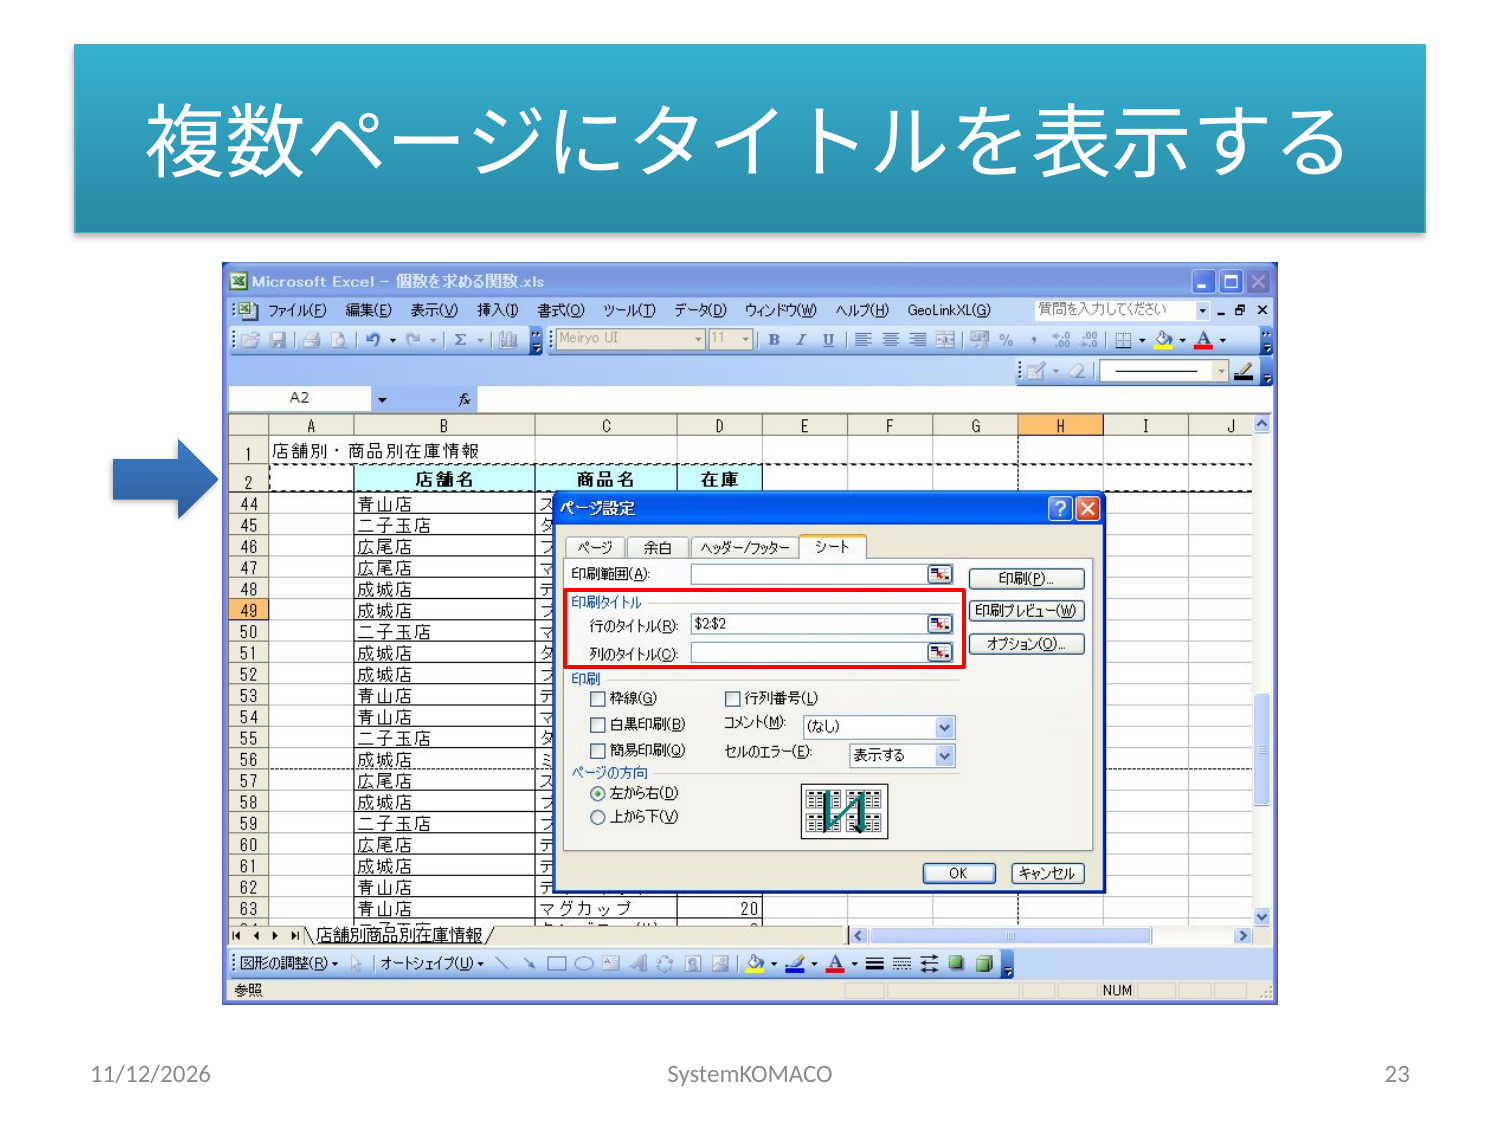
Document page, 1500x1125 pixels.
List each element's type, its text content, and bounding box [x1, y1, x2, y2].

slide_number 23 [1074, 1042, 1425, 1103]
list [222, 262, 1278, 1006]
text_box [112, 439, 217, 519]
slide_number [75, 1042, 425, 1103]
title 複数ページにタイトルを表示する [74, 44, 1426, 233]
footer SystemKOMACO [512, 1042, 988, 1103]
